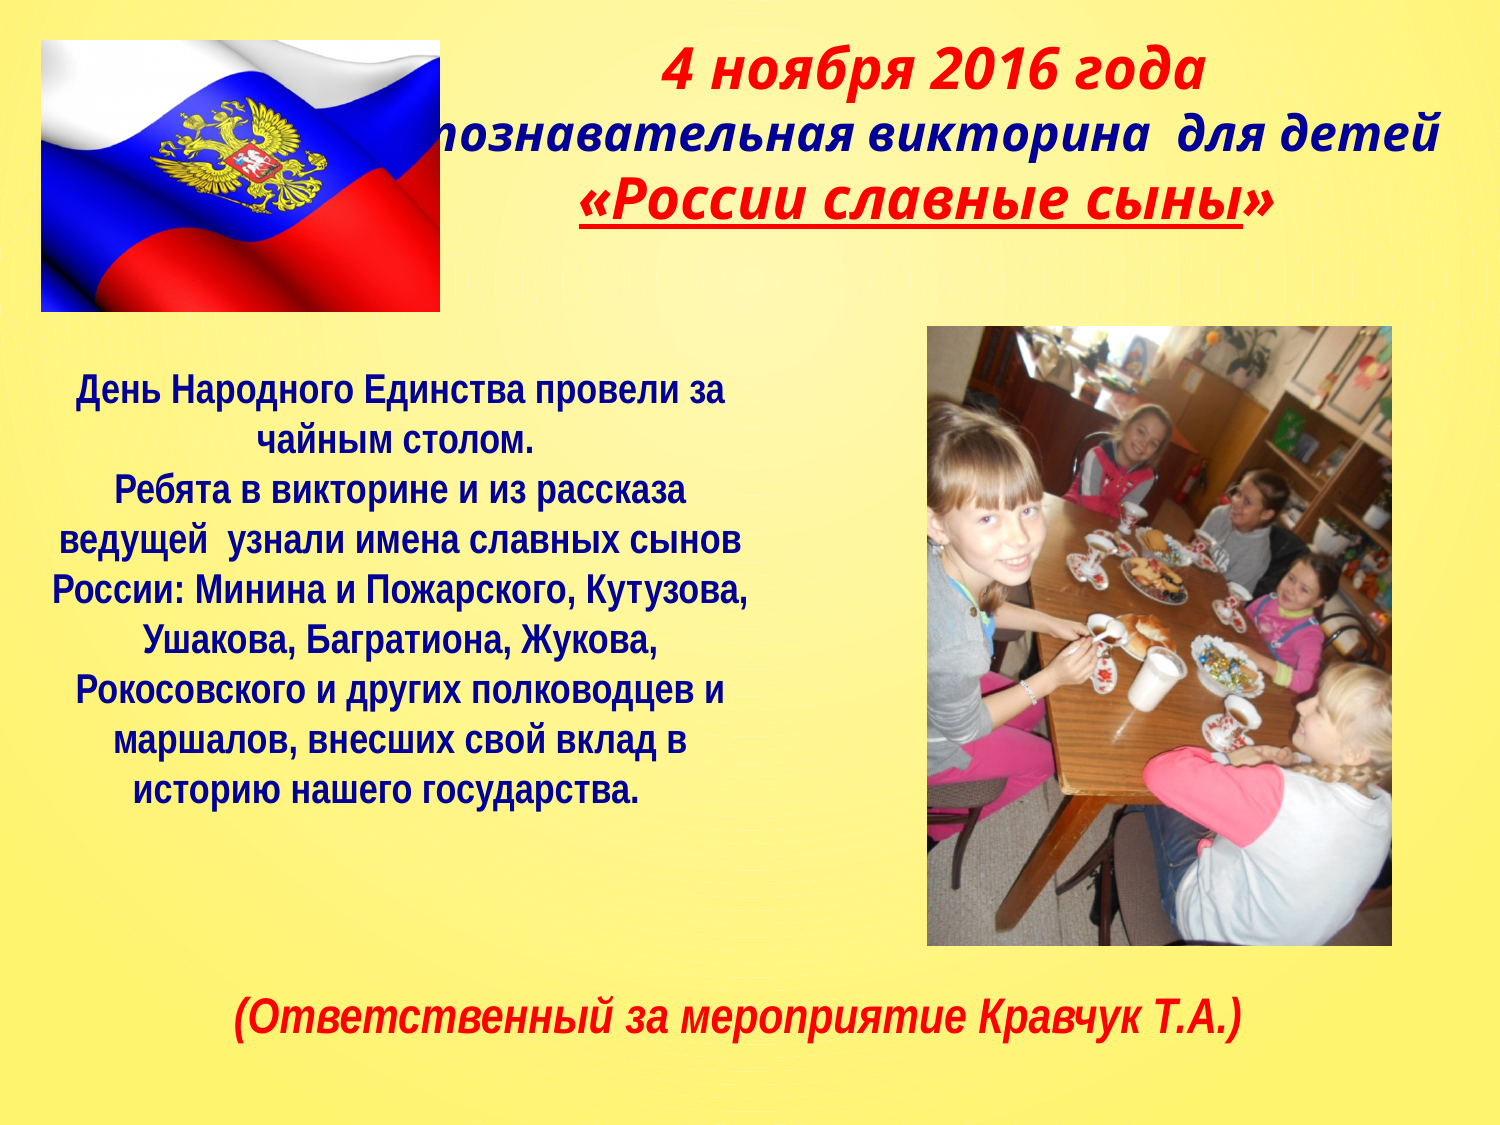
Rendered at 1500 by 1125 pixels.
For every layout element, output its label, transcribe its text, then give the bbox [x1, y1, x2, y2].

picture [40, 40, 441, 313]
text_box (Ответственный за мероприятие Кравчук Т.А.) [100, 976, 1376, 1051]
text_box День Народного Единства провели за чайным столом. Ребята в викторине и из рассказа ведущей узнали имена славных сынов России: Минина и Пожарского, Кутузова, Ушакова, Багратиона, Жукова, Рокосовского и других полководцев и маршалов, внесших свой вклад в историю нашего государства. [25, 354, 776, 820]
text_box 4 ноября 2016 года познавательная викторина для детей «России славные сыны» [400, 24, 1470, 239]
picture [926, 325, 1392, 946]
